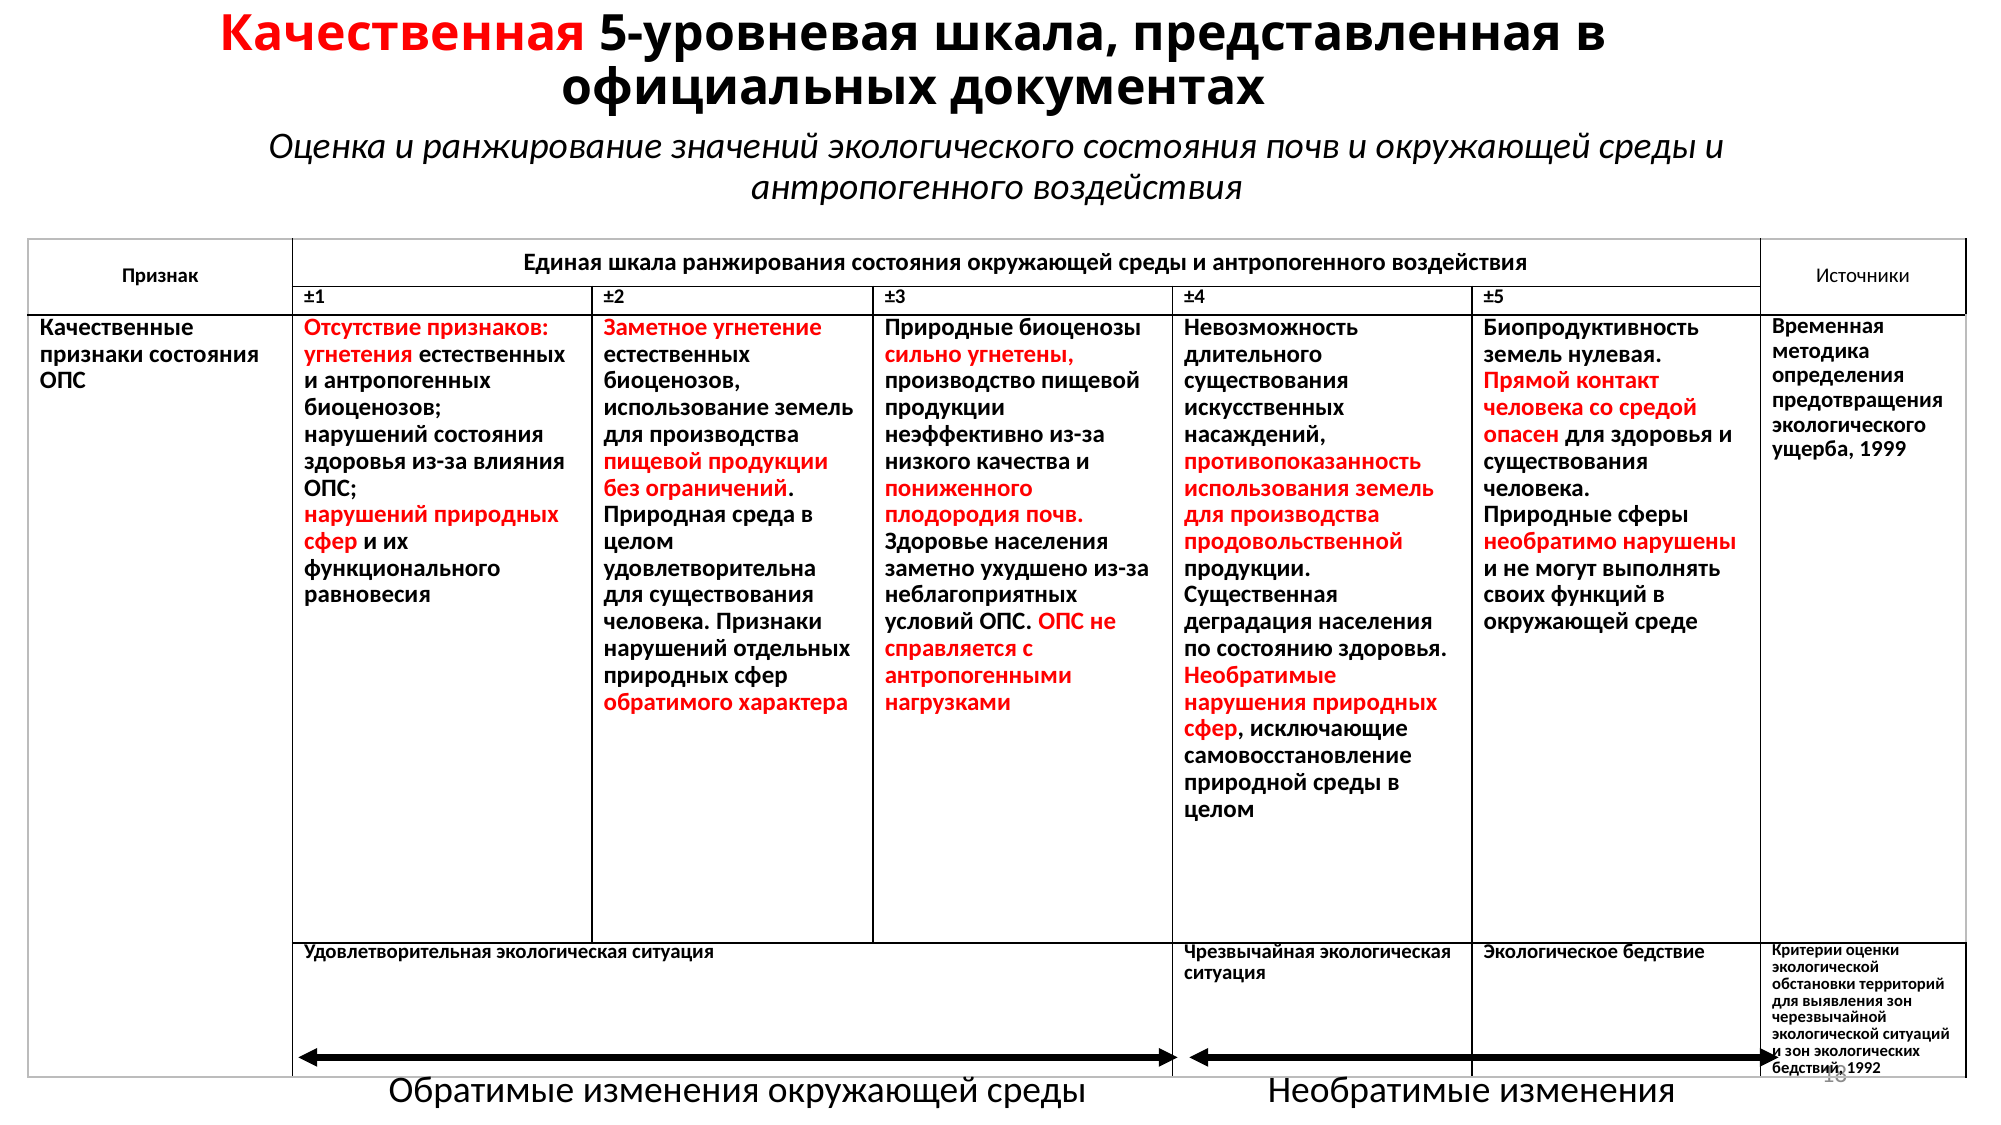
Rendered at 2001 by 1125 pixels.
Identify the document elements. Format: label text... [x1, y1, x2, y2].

table_header Признак [29, 240, 292, 314]
table_cell ±1 [293, 287, 591, 314]
table_cell Временная методика определения предотвращения экологического ущерба, 1999 [1761, 316, 1965, 942]
title Качественная 5-уровневая шкала, представленная в официальных документах [38, 3, 1790, 120]
table_cell ±4 [1173, 287, 1471, 314]
slide_number 18 [1412, 1042, 1863, 1103]
list Оценка и ранжирование значений экологического состояния почв и окружающей среды и антропогенного воздействия [121, 119, 1873, 238]
table_cell ±2 [593, 287, 872, 314]
table_cell Биопродуктивность земель нулевая. Прямой контакт человека со средой опасен для здоровья и существования человека. Природные сферы необратимо нарушены и не могут выполнять своих функций в окружающей среде [1473, 316, 1760, 942]
table_cell Отсутствие признаков: угнетения естественных и антропогенных биоценозов; нарушений состояния здоровья из-за влияния ОПС; нарушений природных сфер и их функционального равновесия [293, 316, 591, 942]
table_cell Удовлетворительная экологическая ситуация [293, 944, 1172, 1076]
table_cell ±5 [1473, 287, 1760, 314]
table_cell Критерии оценки экологической обстановки территорий для выявления зон черезвычайной экологической ситуаций и зон экологических бедствий, 1992 [1761, 944, 1965, 1076]
table_cell Природные биоценозы сильно угнетены, производство пищевой продукции неэффективно из-за низкого качества и пониженного плодородия почв. Здоровье населения заметно ухудшено из-за неблагоприятных условий ОПС. ОПС не справляется с антропогенными нагрузками [874, 316, 1172, 942]
table_cell Качественные признаки состояния ОПС [29, 316, 292, 1076]
text_box Необратимые изменения [1253, 1058, 1700, 1118]
table_cell Заметное угнетение естественных биоценозов, использование земель для производства пищевой продукции без ограничений. Природная среда в целом удовлетворительна для существования человека. Признаки нарушений отдельных природных сфер обратимого характера [593, 316, 872, 942]
table_cell Экологическое бедствие [1473, 944, 1760, 1042]
table_cell Чрезвычайная экологическая ситуация [1173, 944, 1471, 1076]
table_cell Невозможность длительного существования искусственных насаждений, противопоказанность использования земель для производства продовольственной продукции. Существенная деградация населения по состоянию здоровья. Необратимые нарушения природных сфер, исключающие самовосстановление природной среды в целом [1173, 316, 1471, 942]
table_cell ±3 [874, 287, 1172, 314]
text_box Обратимые изменения окружающей среды [373, 1058, 1103, 1118]
table_header Единая шкала ранжирования состояния окружающей среды и антропогенного воздействия [293, 240, 1760, 286]
table_header Источники [1761, 240, 1965, 314]
